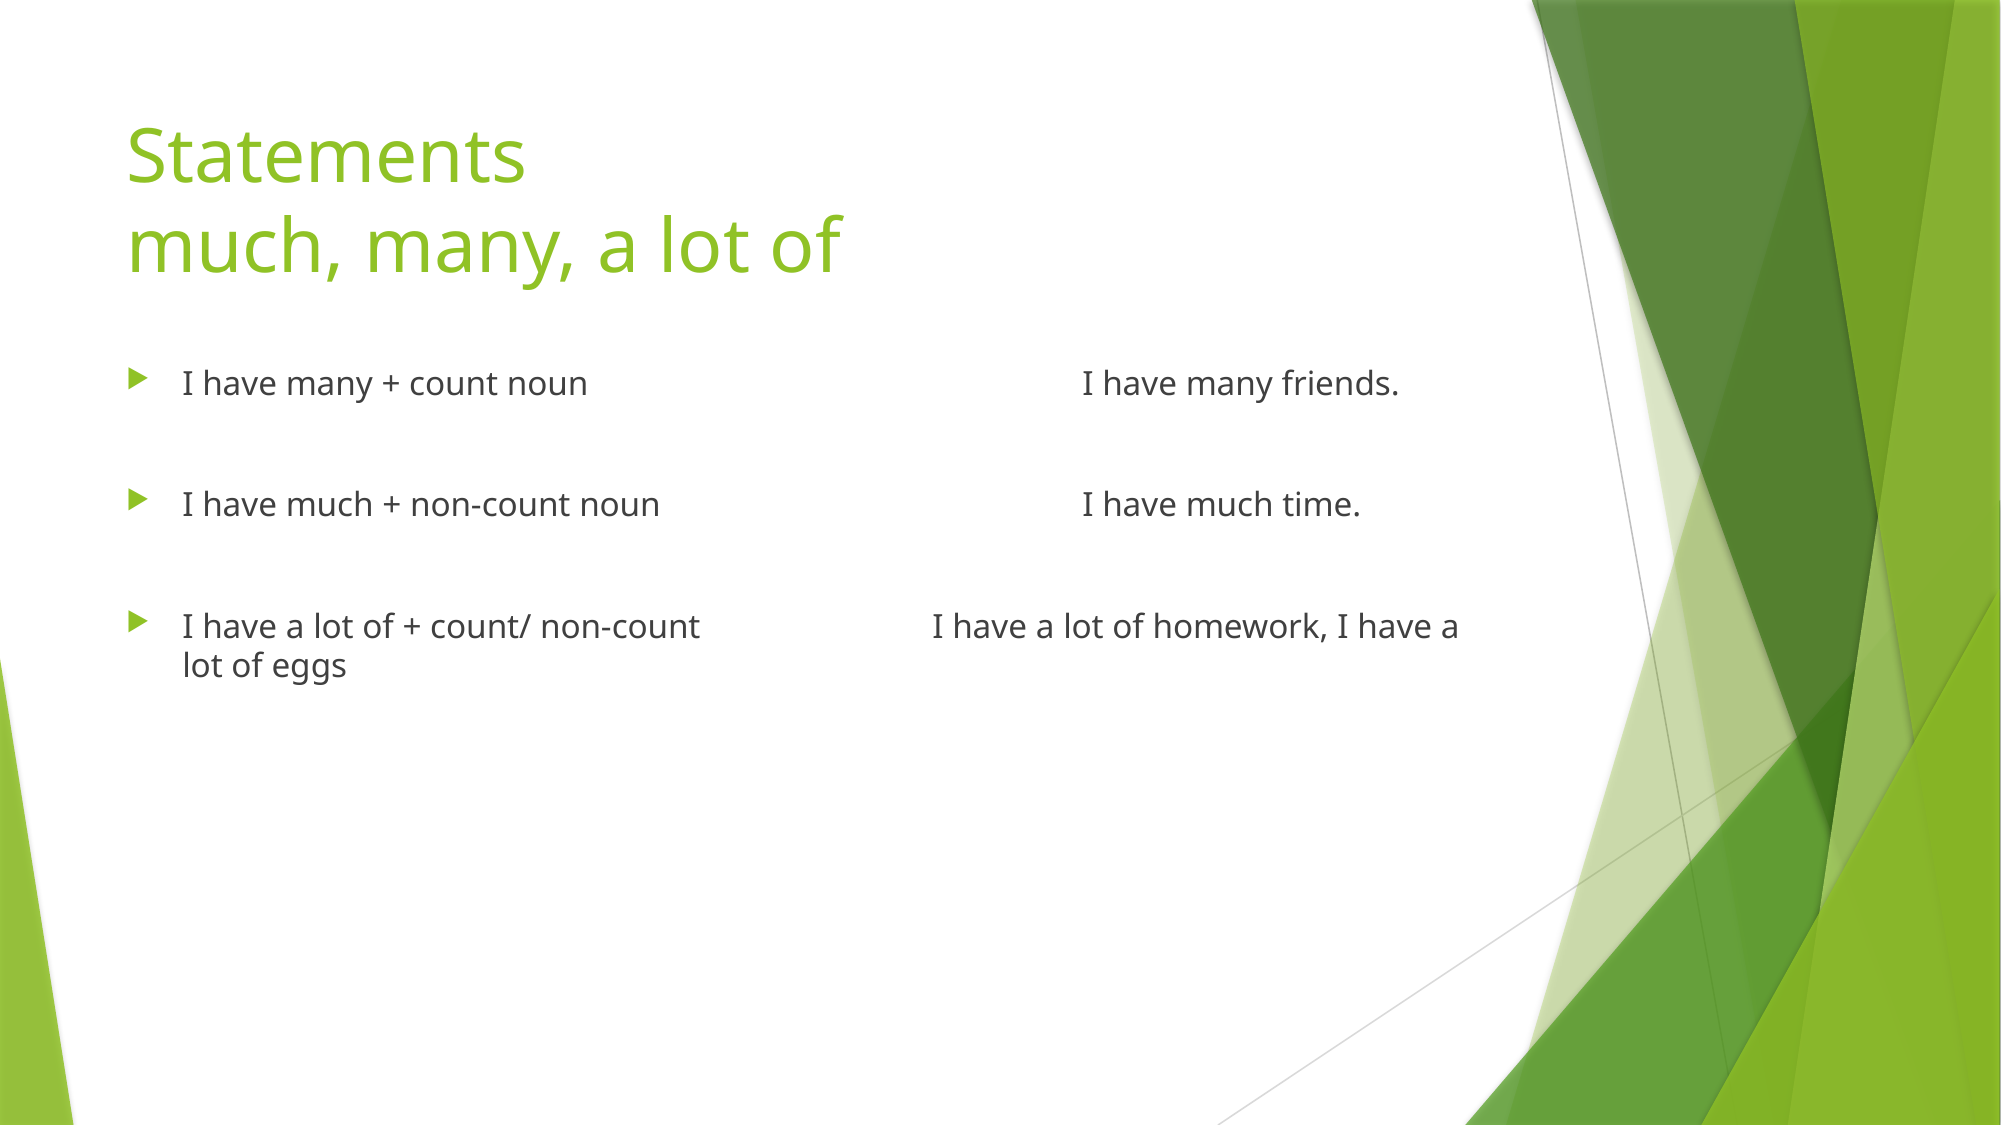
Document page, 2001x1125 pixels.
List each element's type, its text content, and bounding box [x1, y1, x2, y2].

title Statements much, many, a lot of [111, 99, 1522, 317]
list I have many + count noun I have many friends. I have much + non-count noun I have much time. I have a lot of + count/ non-count I have a lot of homework, I have a lot of eggs [111, 354, 1522, 992]
